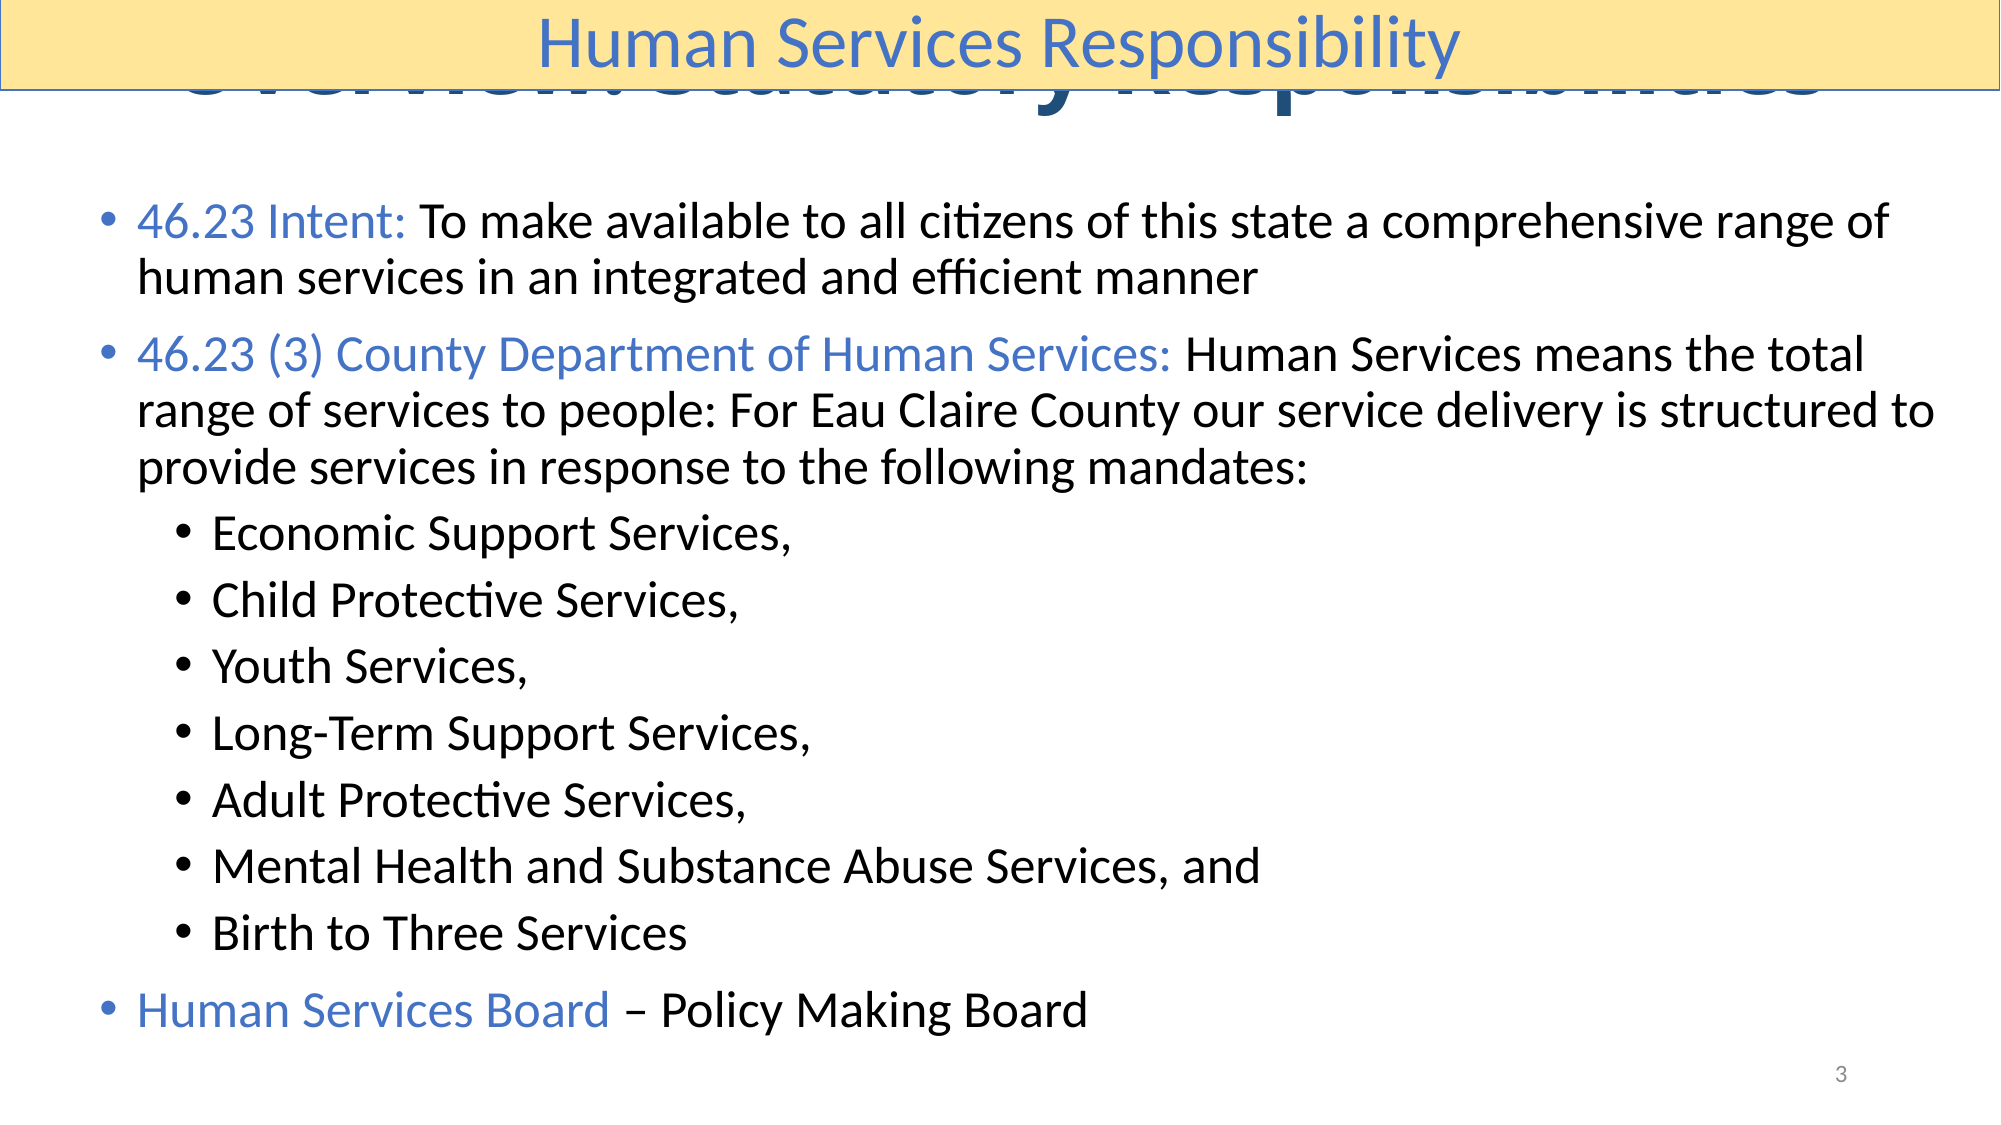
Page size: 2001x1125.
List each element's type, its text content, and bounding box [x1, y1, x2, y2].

title Overview: Statutory Responsibilities [0, 91, 2000, 130]
text_box Human Services Responsibility [0, 0, 2000, 91]
slide_number 3 [1412, 1042, 1863, 1103]
list 46.23 Intent: To make available to all citizens of this state a comprehensive range of human services in an integrated and efficient manner 46.23 (3) County Department of Human Services: Human Services means the total range of services to people: For Eau Claire County our service delivery is structured to provide services in response to the following mandates: Economic Support Services, Child Protective Services, Youth Services, Long-Term Support Services, Adult Protective Services, Mental Health and Substance Abuse Services, and Birth to Three Services Human Services Board – Policy Making Board [84, 185, 1954, 946]
